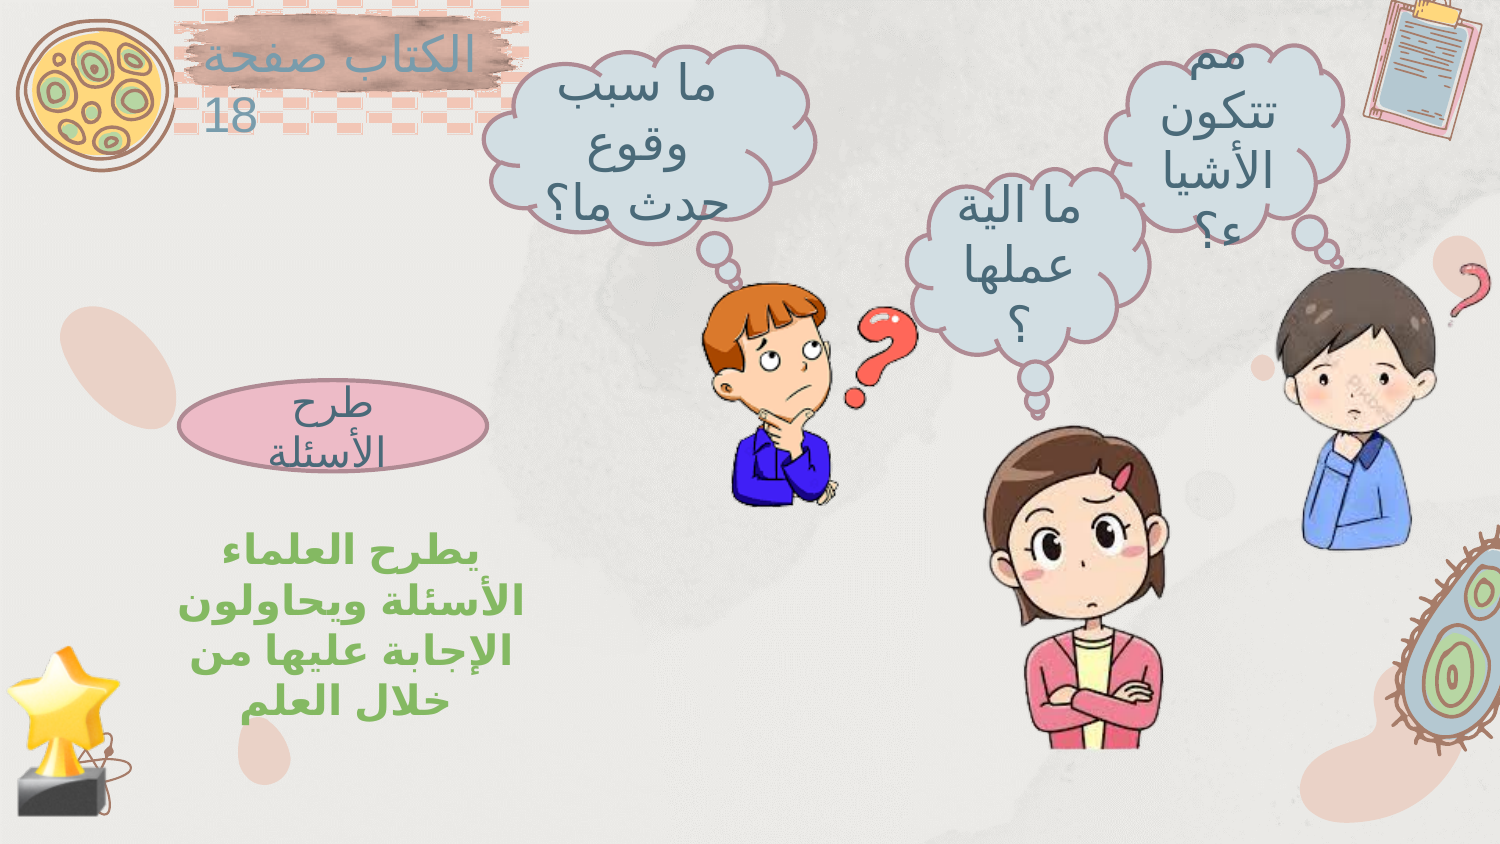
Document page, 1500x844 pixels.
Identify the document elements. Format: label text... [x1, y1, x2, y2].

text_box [174, 0, 530, 136]
text_box ما سبب وقوع حدث ما؟ [482, 44, 818, 235]
text_box مم تتكون الأشياء؟ [1103, 43, 1351, 234]
picture [20, 23, 174, 168]
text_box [1364, 0, 1484, 140]
picture [1485, 710, 1493, 721]
text_box يطرح العلماء الأسئلة ويحاولون الإجابة عليها من خلال العلم [129, 516, 575, 731]
picture [1466, 727, 1478, 736]
picture [0, 0, 1500, 844]
text_box طرح الأسئلة [176, 378, 490, 474]
text_box ما الية عملها ؟ [926, 167, 1152, 420]
